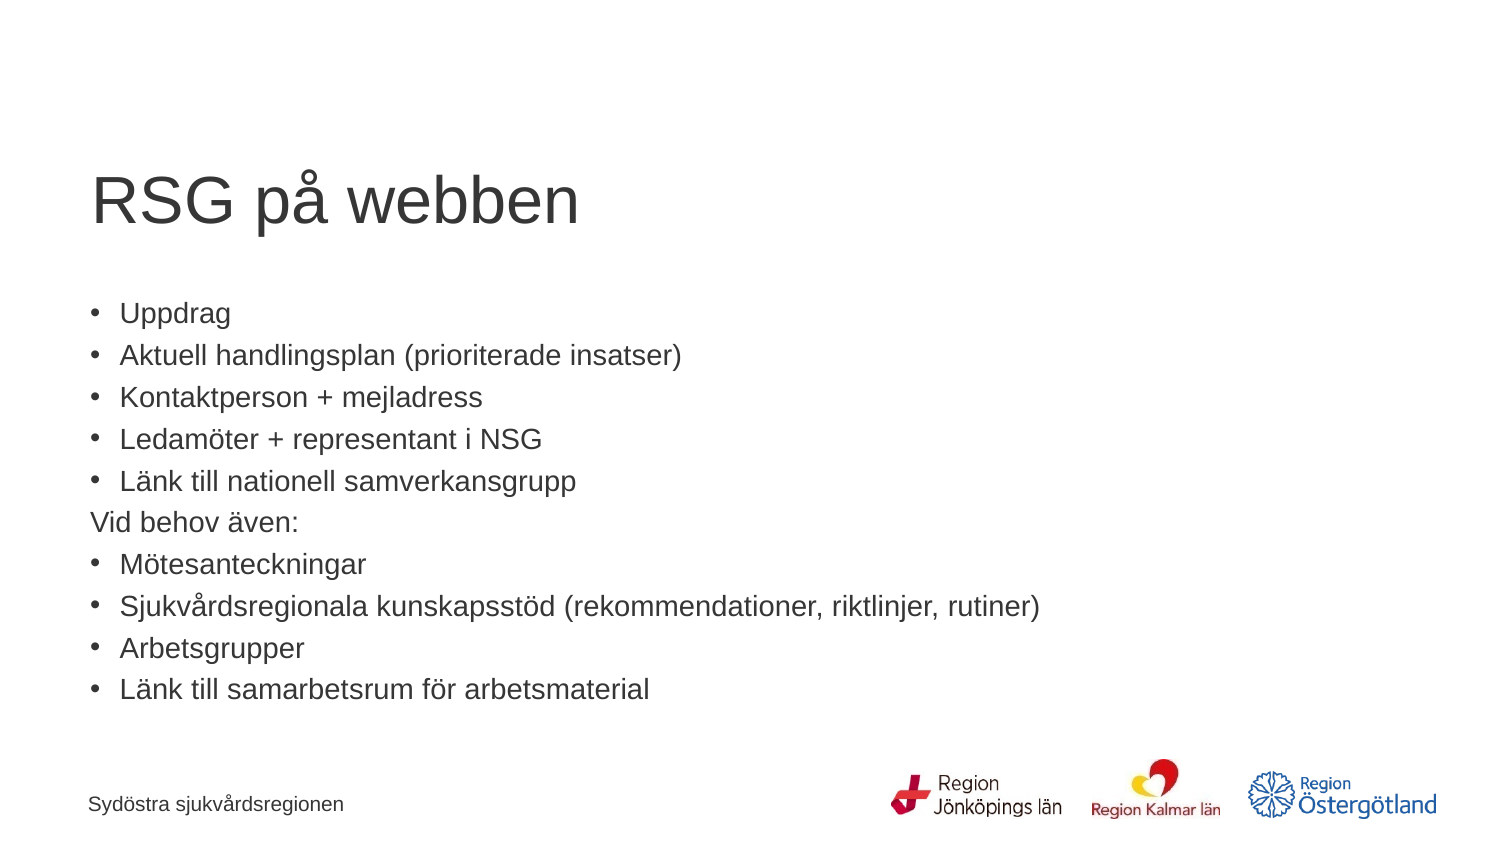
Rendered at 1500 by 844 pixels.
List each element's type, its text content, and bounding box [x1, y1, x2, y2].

title RSG på webben [76, 126, 1427, 268]
picture [1248, 771, 1436, 819]
picture [1092, 759, 1220, 819]
list Uppdrag Aktuell handlingsplan (prioriterade insatser) Kontaktperson + mejladress Ledamöter + representant i NSG Länk till nationell samverkansgrupp Vid behov även: Mötesanteckningar Sjukvårdsregionala kunskapsstöd (rekommendationer, riktlinjer, rutiner) Arbetsgrupper Länk till samarbetsrum för arbetsmaterial [75, 280, 1425, 741]
picture [891, 771, 1062, 819]
